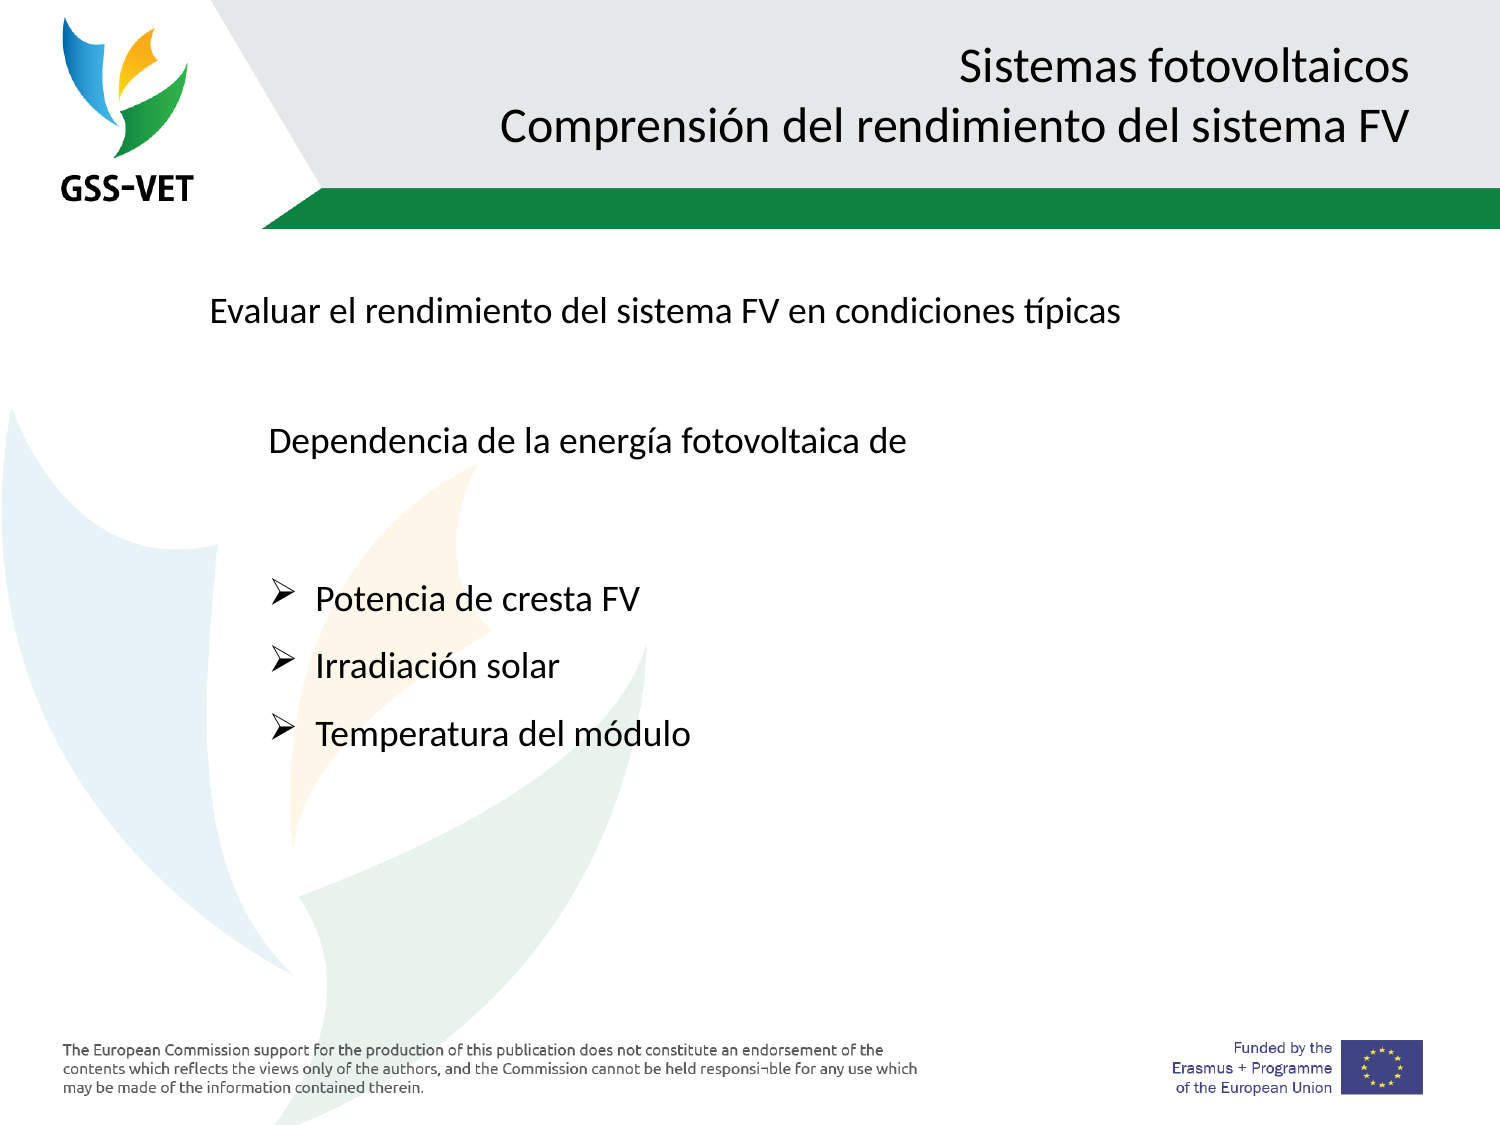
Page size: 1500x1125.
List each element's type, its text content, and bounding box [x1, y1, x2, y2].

title Sistemas fotovoltaicos Comprensión del rendimiento del sistema FV [324, 0, 1425, 185]
text_box Evaluar el rendimiento del sistema FV en condiciones típicas [194, 278, 1187, 339]
text_box Dependencia de la energía fotovoltaica de Potencia de cresta FV Irradiación solar Temperatura del módulo [253, 408, 1258, 762]
picture [0, 0, 1500, 1125]
